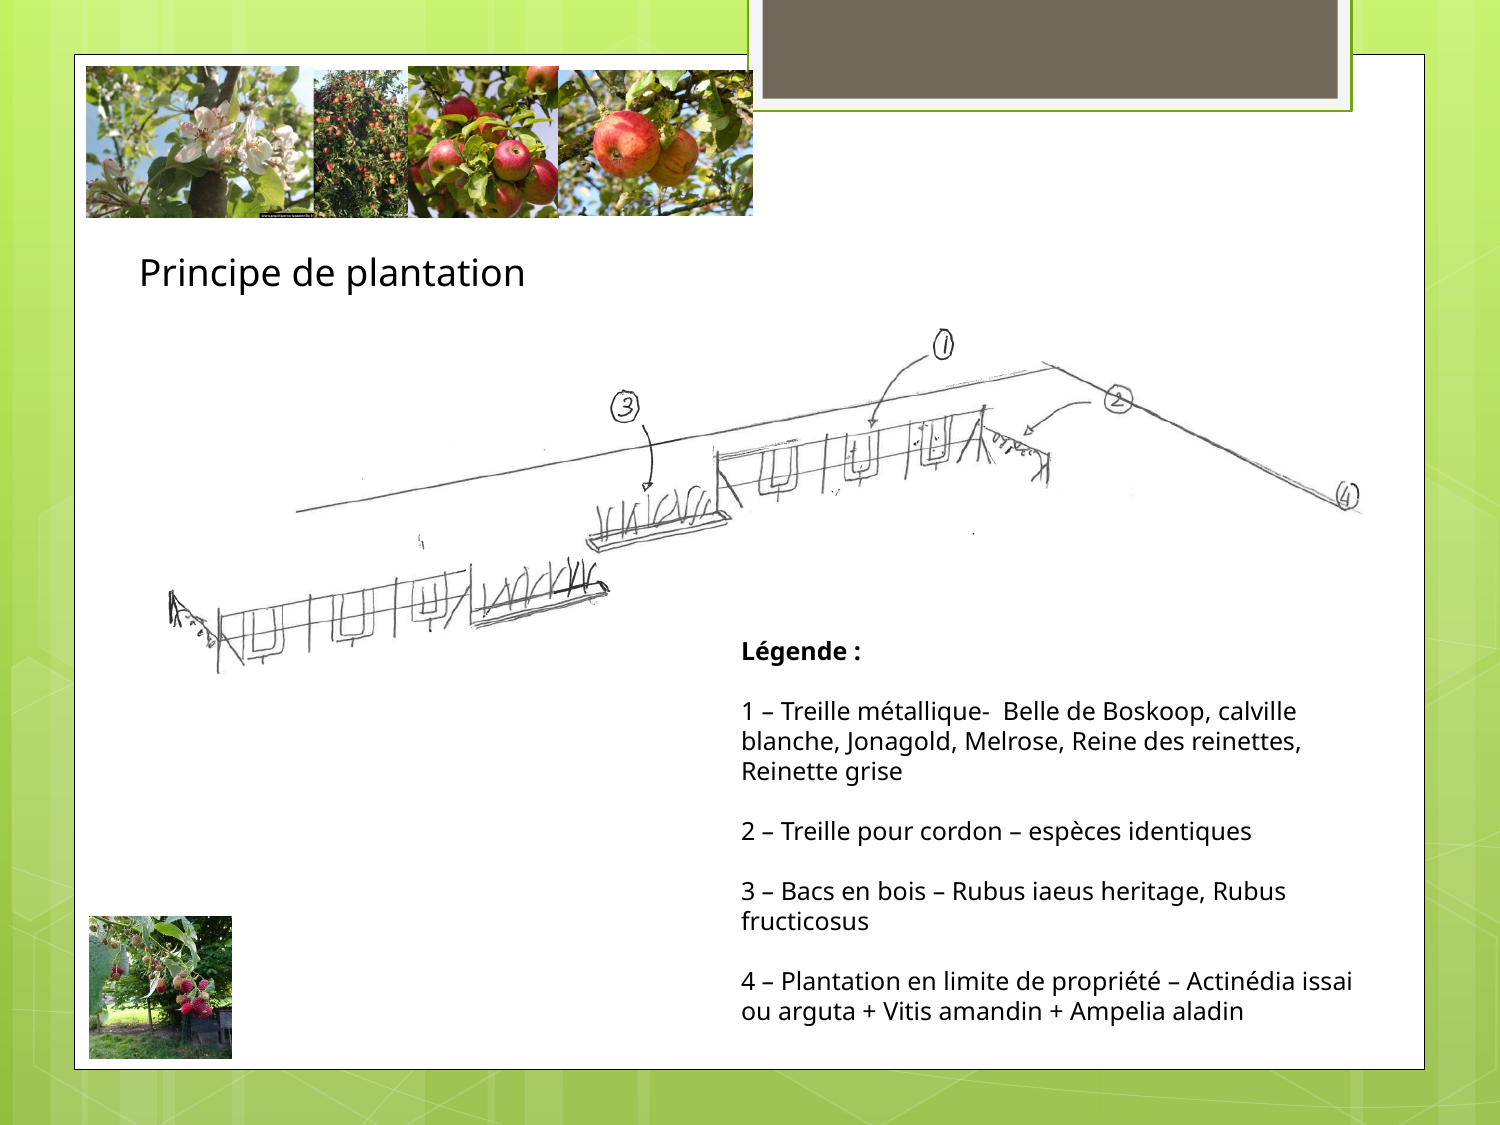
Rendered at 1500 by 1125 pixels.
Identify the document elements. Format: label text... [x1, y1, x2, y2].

picture [85, 66, 753, 218]
text_box Légende : 1 – Treille métallique- Belle de Boskoop, calville blanche, Jonagold, Melrose, Reine des reinettes, Reinette grise 2 – Treille pour cordon – espèces identiques 3 – Bacs en bois – Rubus iaeus heritage, Rubus fructicosus 4 – Plantation en limite de propriété – Actinédia issai ou arguta + Vitis amandin + Ampelia aladin [726, 777, 1393, 1033]
picture [89, 916, 232, 1060]
picture [85, 302, 1394, 769]
text_box Principe de plantation [123, 242, 1010, 300]
